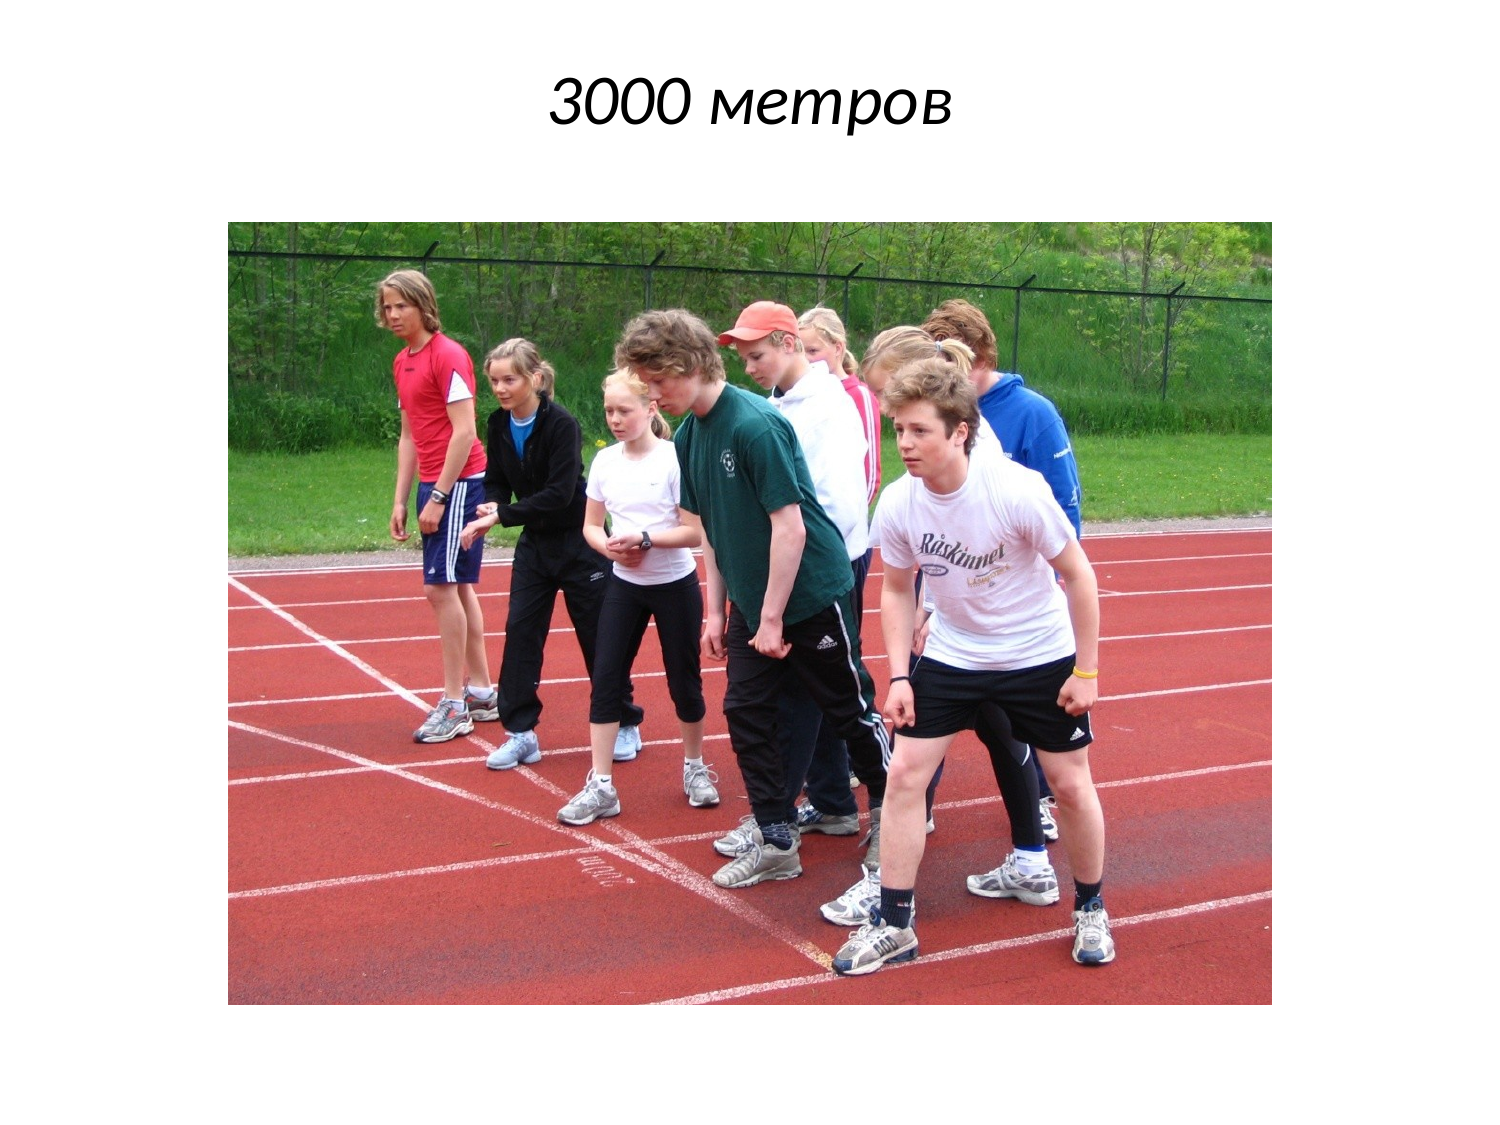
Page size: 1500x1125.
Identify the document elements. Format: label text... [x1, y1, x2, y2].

title 3000 метров [75, 45, 1425, 233]
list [228, 222, 1272, 1006]
